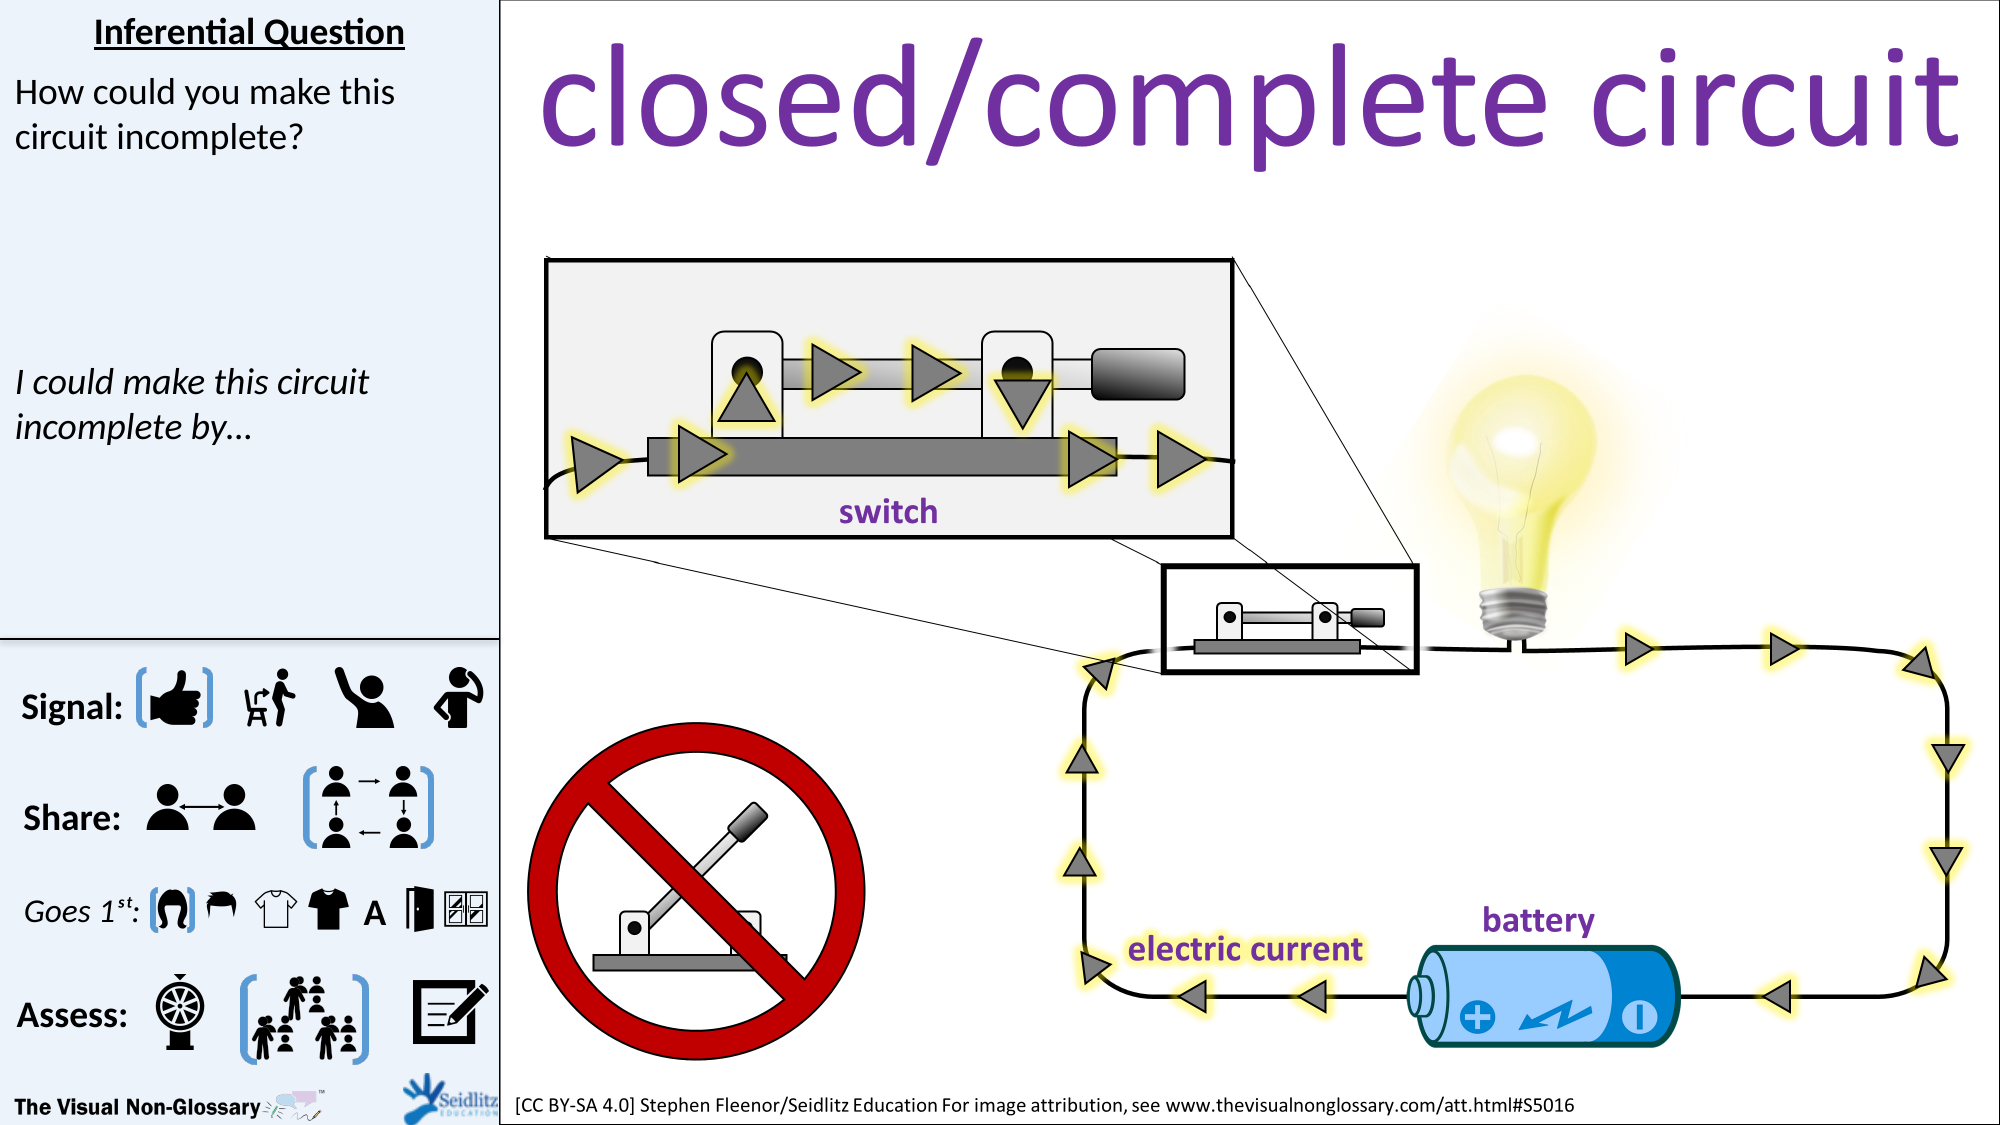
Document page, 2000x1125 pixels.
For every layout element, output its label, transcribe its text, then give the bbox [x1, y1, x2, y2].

picture [302, 766, 434, 850]
picture [397, 886, 490, 932]
picture [136, 667, 214, 728]
text_box How could you make this circuit incomplete? [0, 59, 494, 165]
picture [202, 886, 241, 925]
picture [239, 974, 370, 1066]
text_box Inferential Question [78, 0, 421, 59]
picture [142, 974, 218, 1051]
picture [253, 886, 299, 932]
picture [149, 886, 196, 934]
picture [499, 0, 2000, 1125]
text_box I could make this circuit incomplete by… [0, 349, 494, 455]
picture [428, 667, 490, 728]
text_box Goes 1ˢᵗ: [9, 881, 156, 937]
picture [239, 667, 301, 728]
picture [305, 886, 352, 932]
picture [413, 974, 490, 1051]
text_box A [348, 880, 402, 941]
picture [145, 784, 257, 830]
picture [403, 1073, 498, 1125]
picture [0, 1084, 328, 1125]
text_box Share: [8, 785, 137, 846]
text_box Assess: [1, 982, 137, 1043]
picture [334, 667, 395, 728]
text_box Signal: [6, 674, 136, 735]
